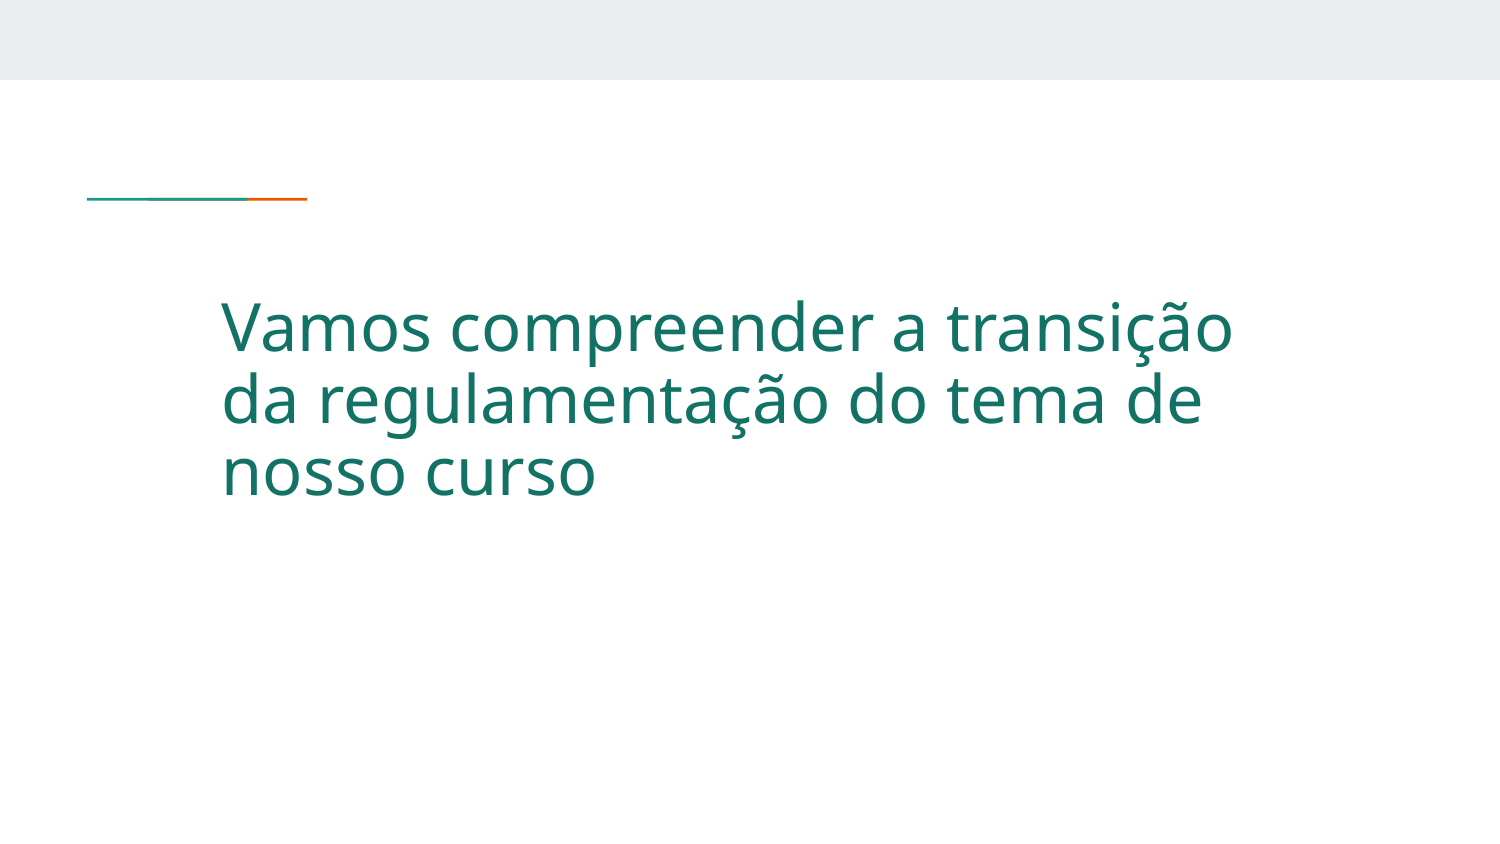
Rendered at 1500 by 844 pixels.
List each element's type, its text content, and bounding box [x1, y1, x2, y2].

list Vamos compreender a transição da regulamentação do tema de nosso curso [206, 278, 1275, 586]
